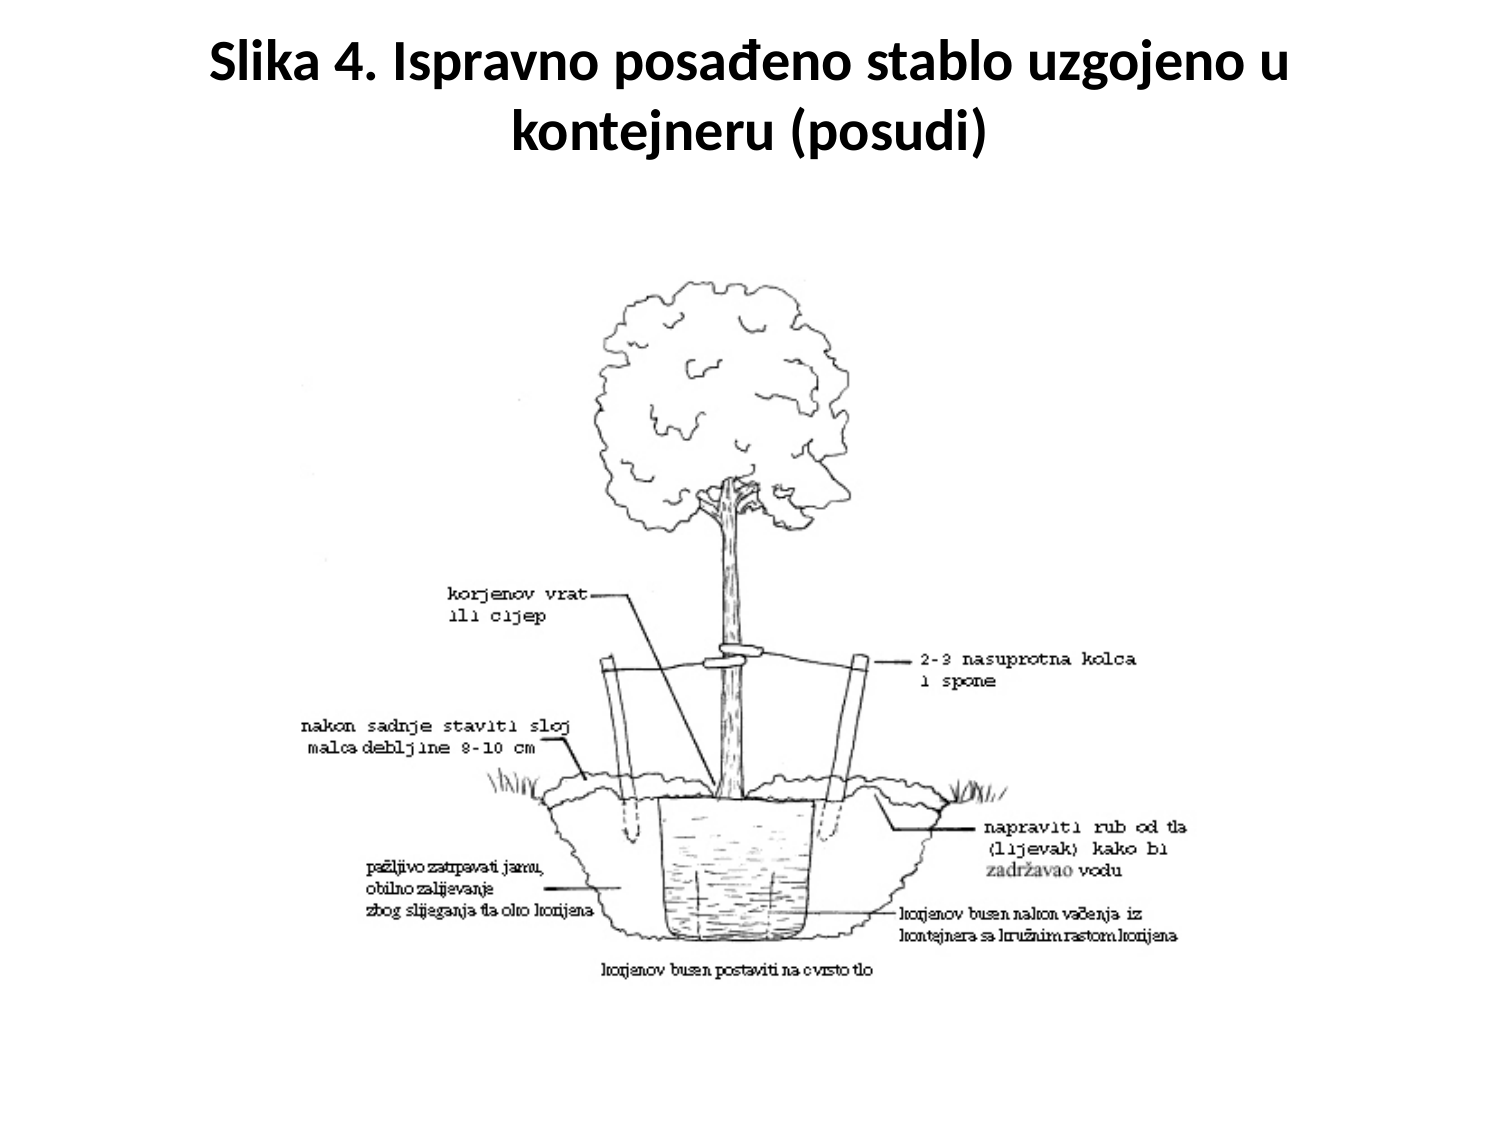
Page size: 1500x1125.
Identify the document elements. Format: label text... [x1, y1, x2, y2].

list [299, 262, 1200, 1006]
title Slika 4. Ispravno posađeno stablo uzgojeno u kontejneru (posudi) [75, 0, 1425, 185]
